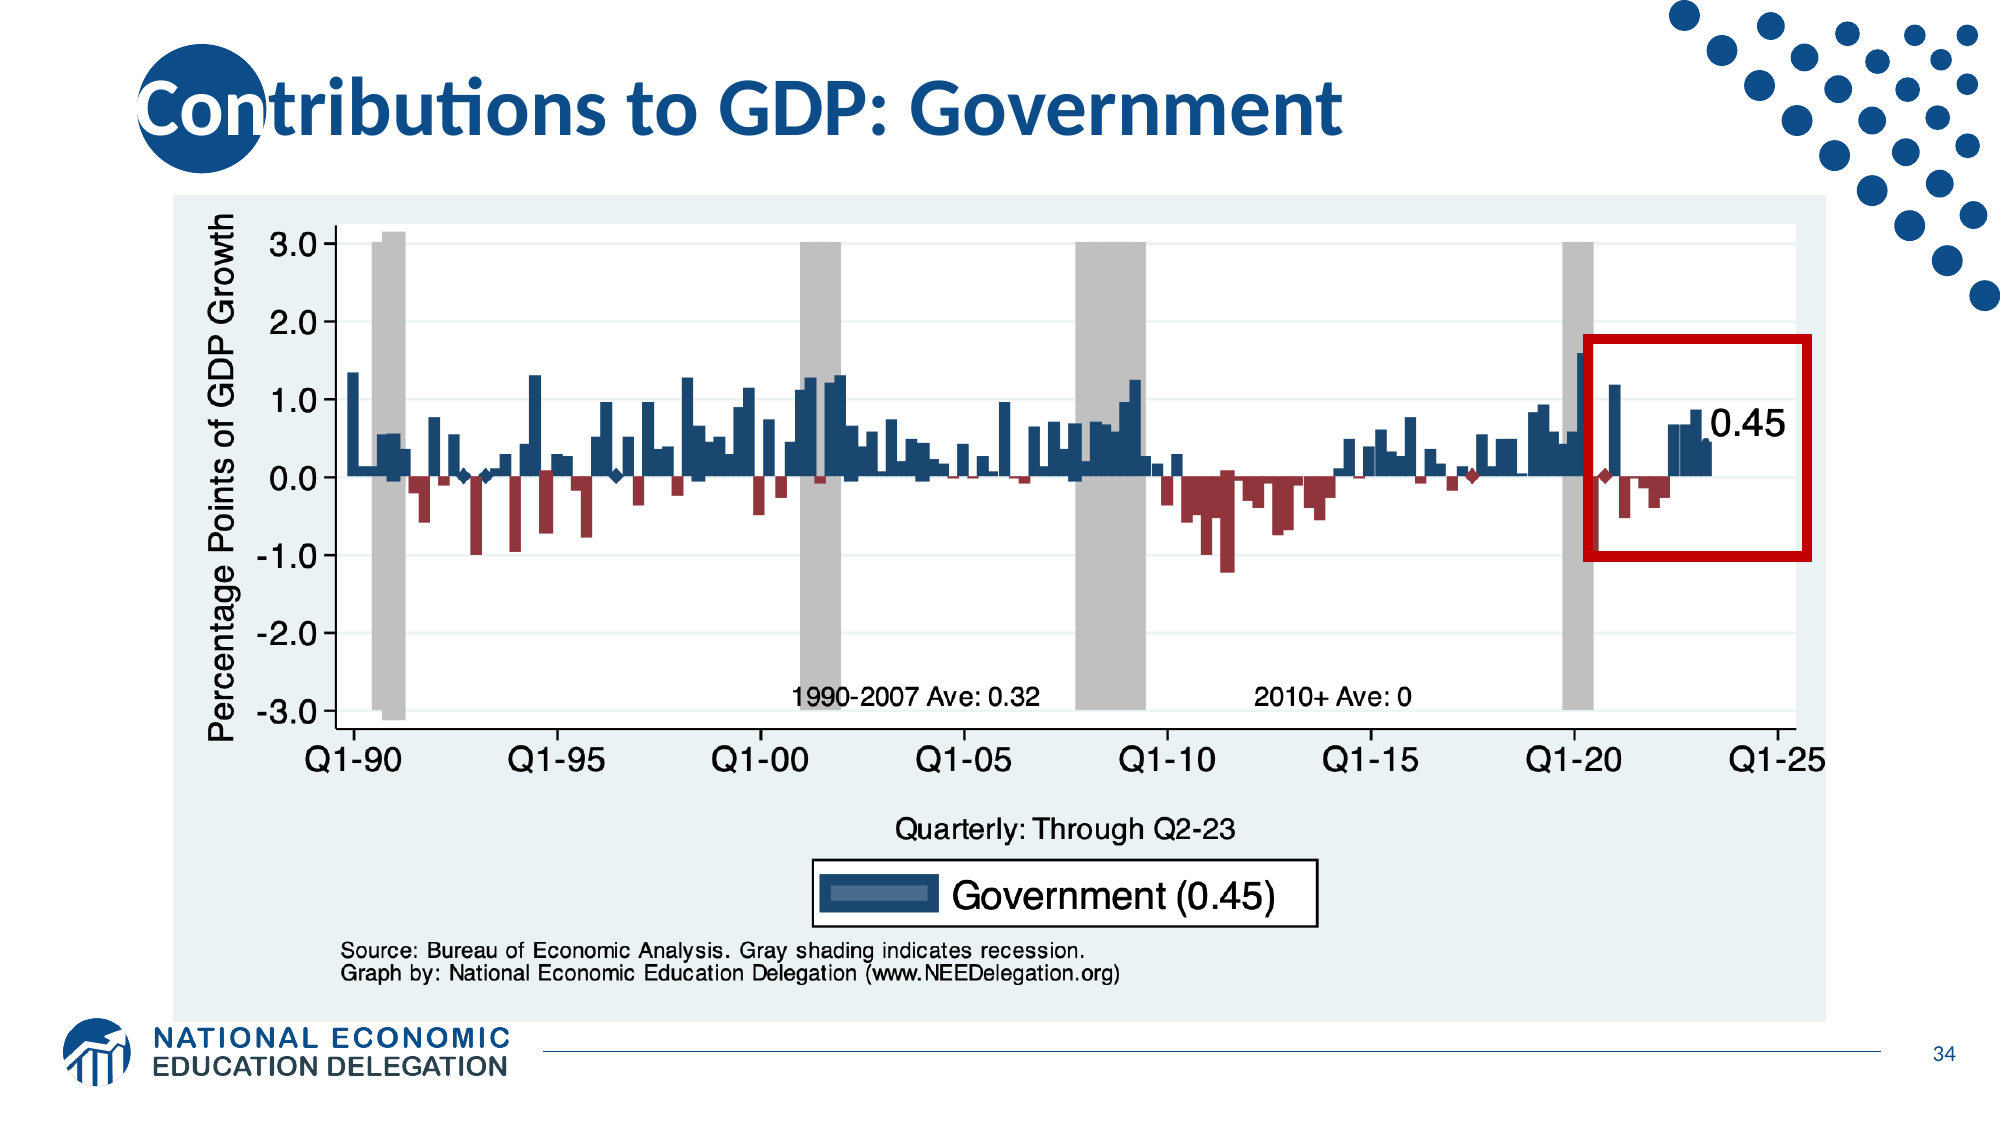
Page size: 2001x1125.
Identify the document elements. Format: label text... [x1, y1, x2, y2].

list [173, 195, 1826, 1022]
title Contributions to GDP: Government [101, 0, 1827, 218]
slide_number 34 [1521, 1022, 1972, 1082]
picture [55, 1013, 520, 1091]
